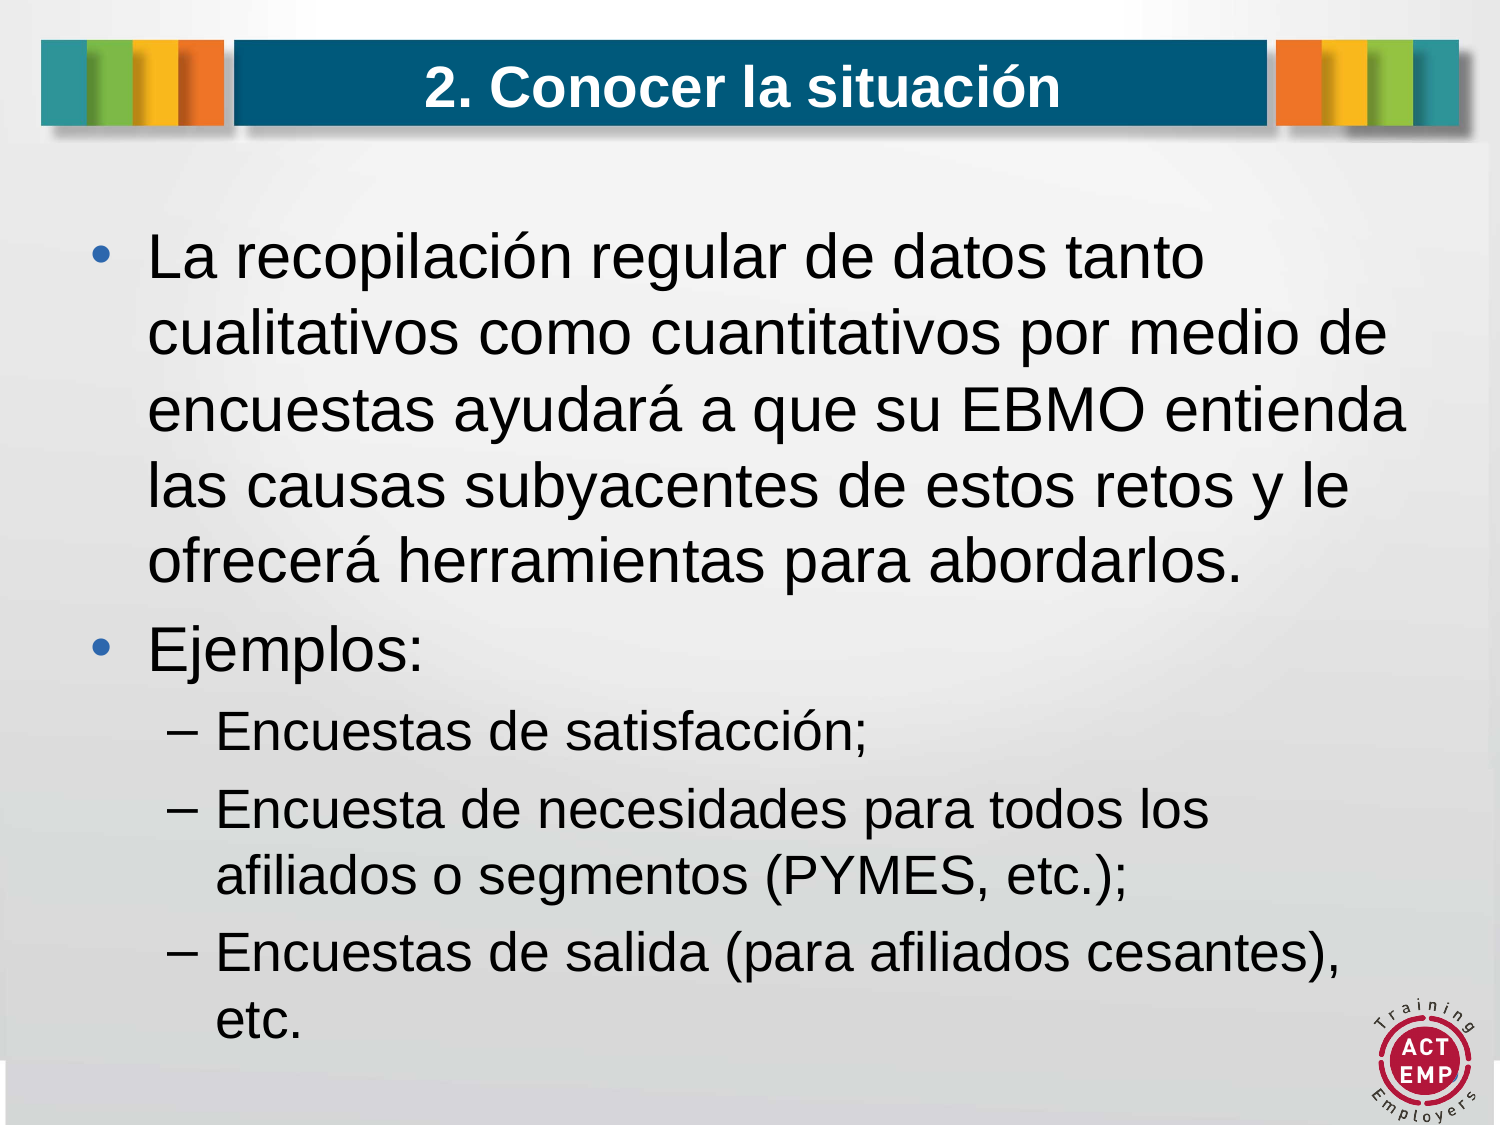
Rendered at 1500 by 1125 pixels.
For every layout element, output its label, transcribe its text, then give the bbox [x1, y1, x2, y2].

title 2. Conocer la situación [253, 42, 1235, 126]
text_box [1371, 998, 1476, 1124]
picture [0, 0, 1500, 1125]
list La recopilación regular de datos tanto cualitativos como cuantitativos por medio de encuestas ayudará a que su EBMO entienda las causas subyacentes de estos retos y le ofrecerá herramientas para abordarlos. Ejemplos: Encuestas de satisfacción; Encuesta de necesidades para todos los afiliados o segmentos (PYMES, etc.); Encuestas de salida (para afiliados cesantes), etc. [75, 208, 1425, 1071]
